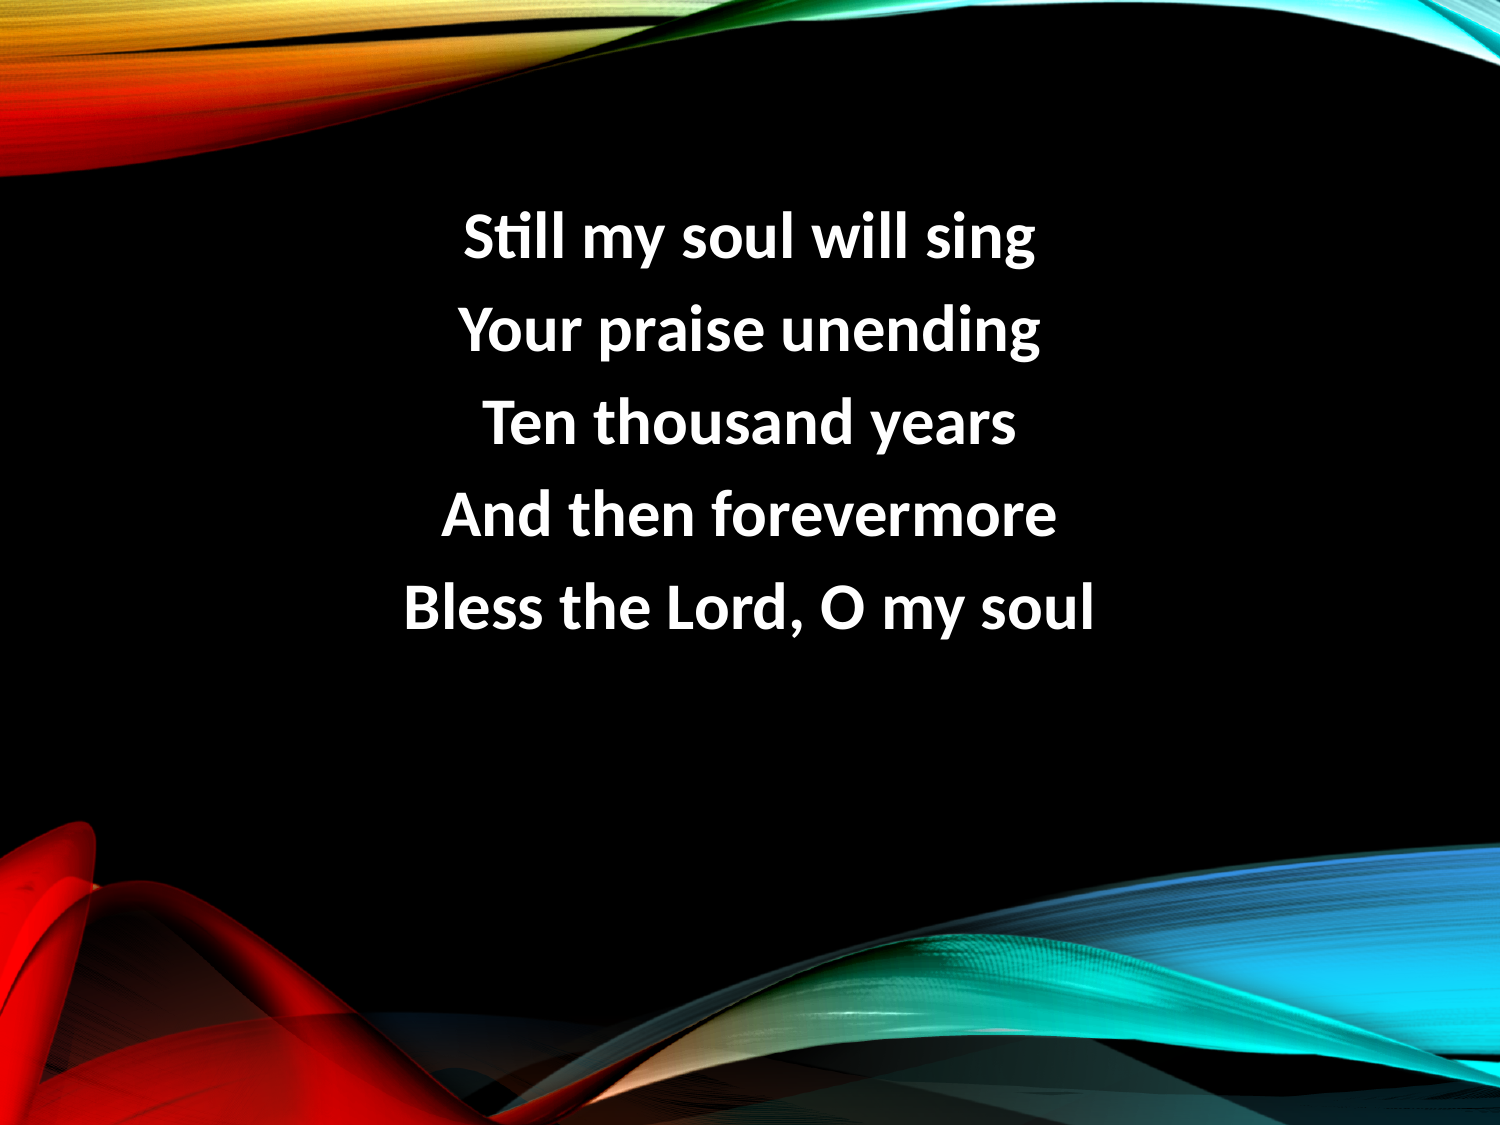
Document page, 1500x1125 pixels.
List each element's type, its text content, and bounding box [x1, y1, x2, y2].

picture [0, 850, 1500, 1125]
subtitle Still my soul will sing Your praise unending Ten thousand years And then forevermore Bless the Lord, O my soul [0, 0, 1500, 850]
